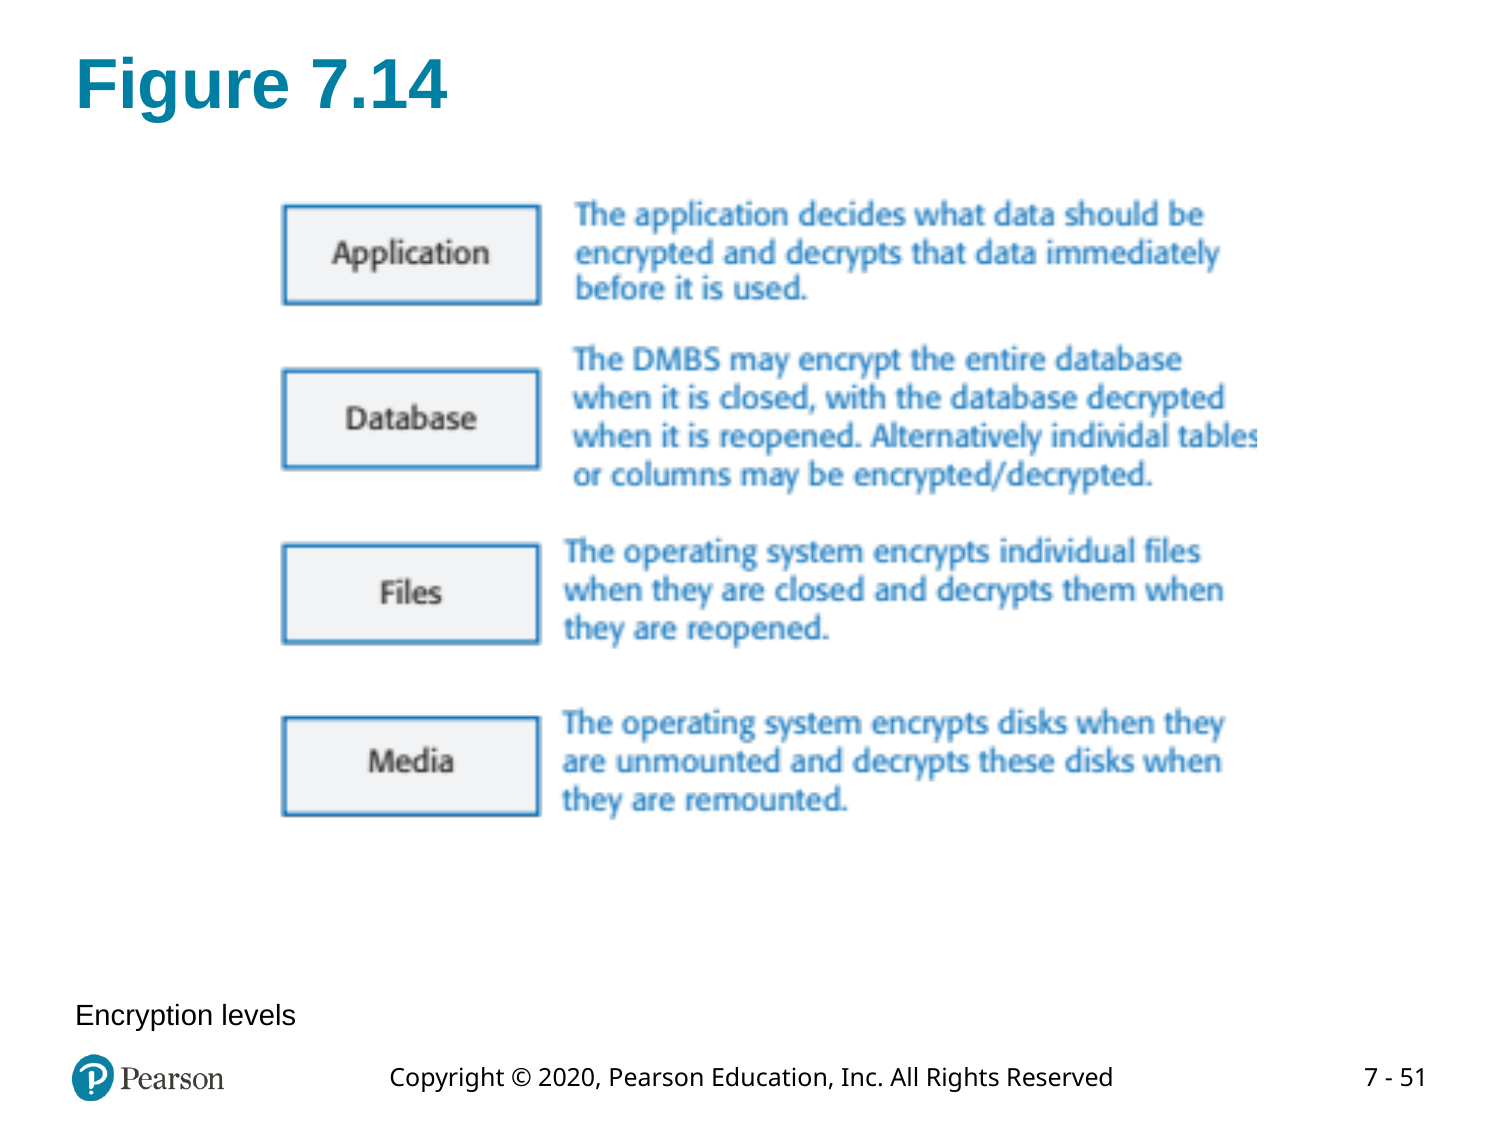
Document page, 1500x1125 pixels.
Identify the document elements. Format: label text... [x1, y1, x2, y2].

picture [72, 1054, 89, 1072]
list Encryption levels [75, 880, 1425, 1031]
title Figure 7.14 [75, 37, 1425, 213]
picture [99, 1054, 224, 1101]
picture [81, 1064, 107, 1089]
picture [72, 1087, 83, 1101]
picture [262, 187, 1258, 851]
